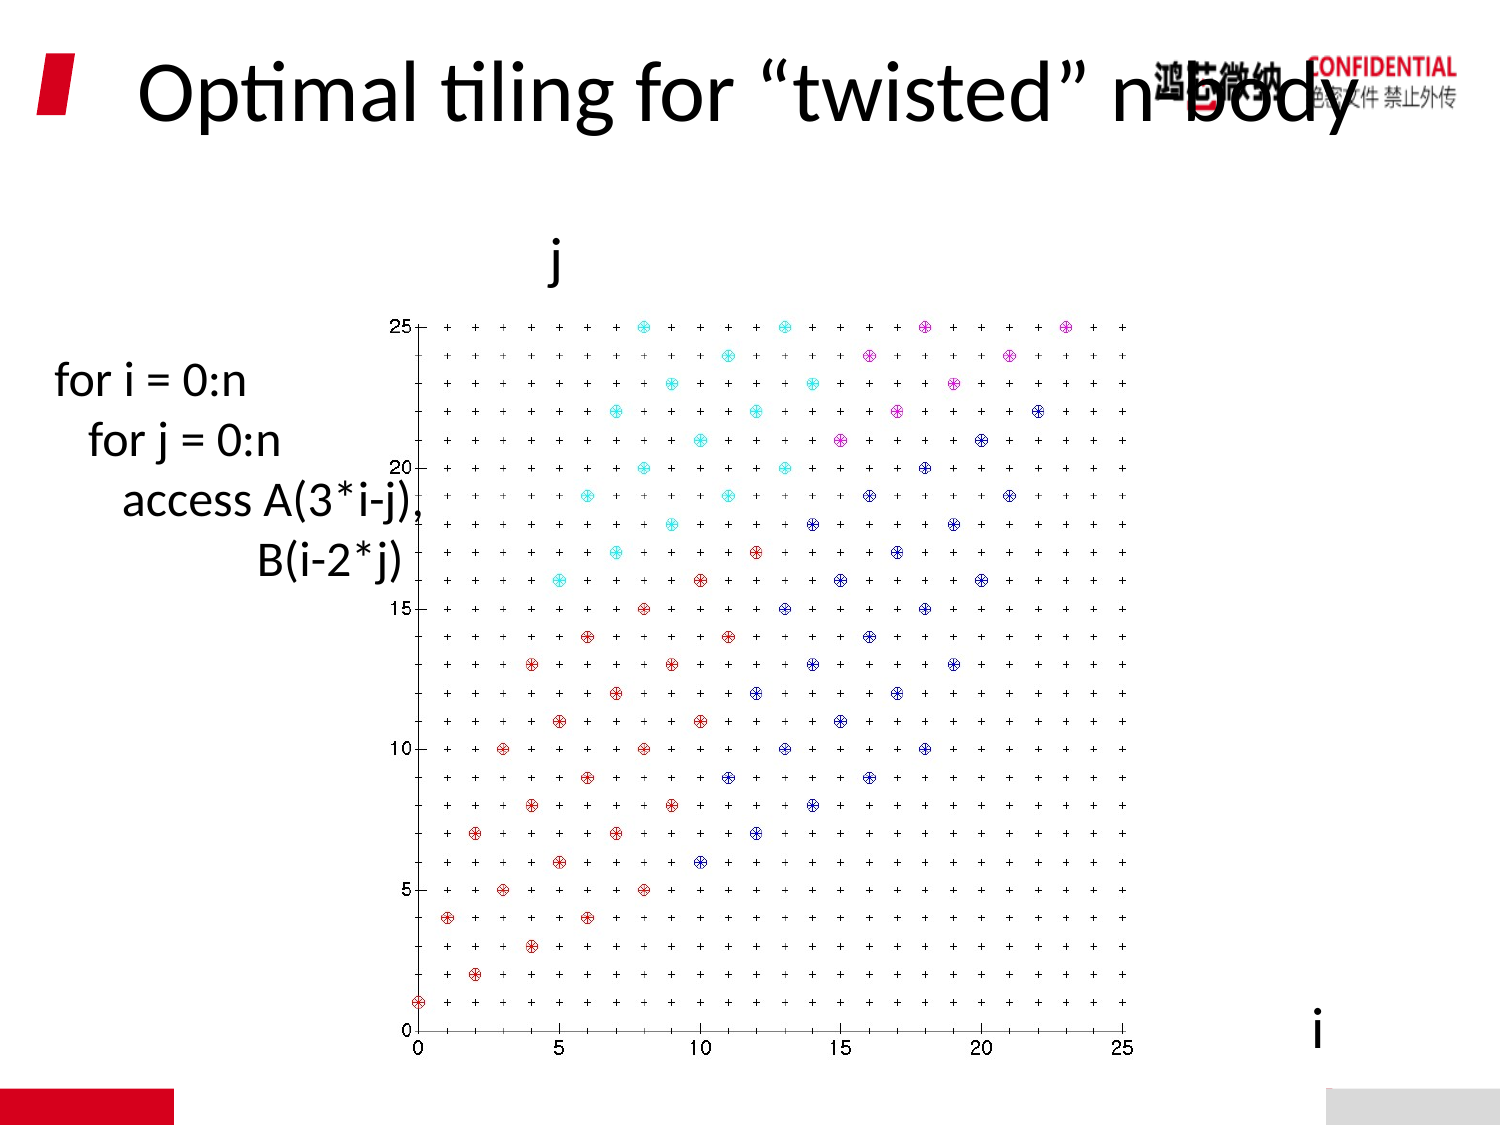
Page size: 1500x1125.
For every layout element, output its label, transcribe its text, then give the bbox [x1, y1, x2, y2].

picture [949, 0, 1486, 262]
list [0, 262, 1500, 1125]
text_box j [534, 212, 579, 259]
title Optimal tiling for “twisted” n-body [102, 0, 1397, 195]
